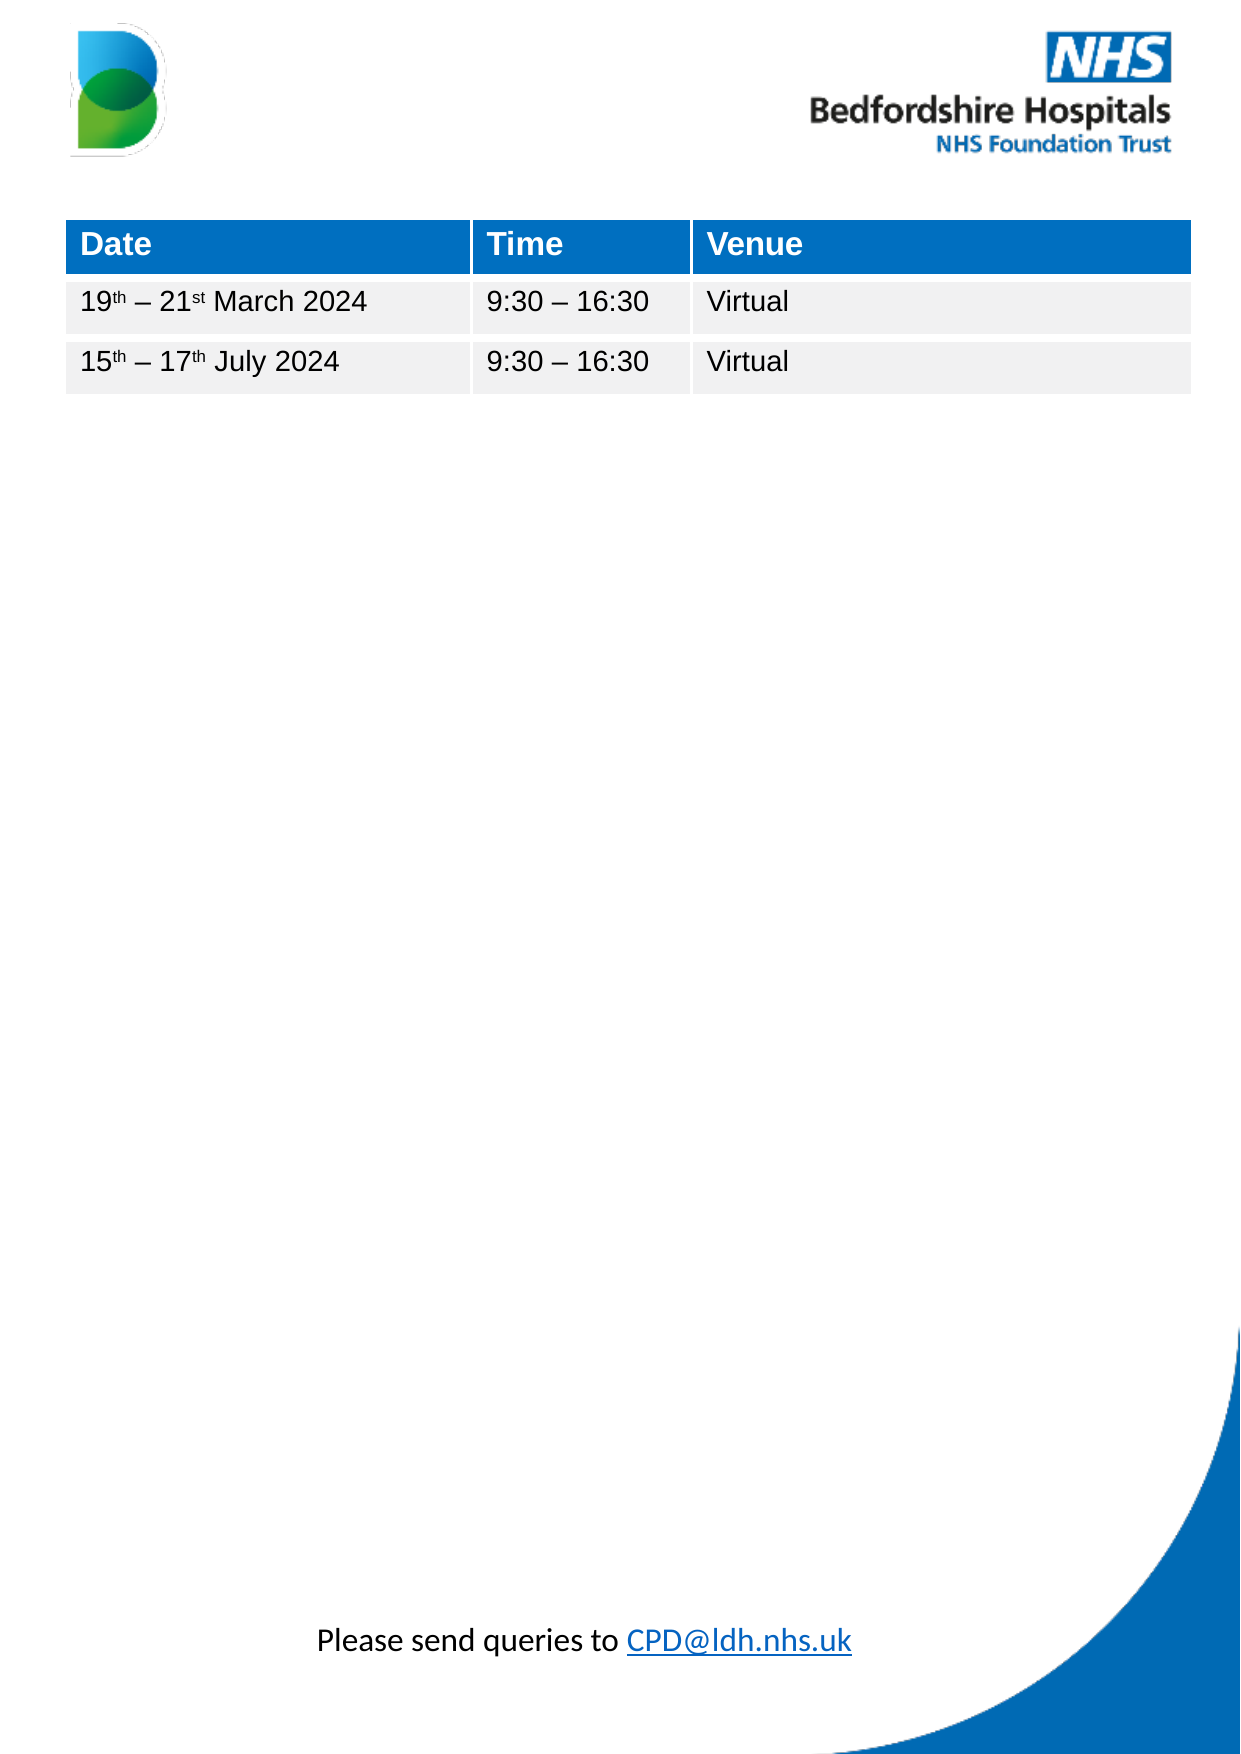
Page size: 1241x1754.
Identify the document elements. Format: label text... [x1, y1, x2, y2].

table_cell Virtual [693, 342, 1191, 394]
table_header Venue [693, 220, 1191, 274]
table_cell 15th – 17th July 2024 [66, 342, 470, 394]
table_cell Virtual [693, 282, 1191, 334]
picture [620, 879, 1240, 1754]
picture [805, 26, 1176, 158]
table_cell 19th – 21st March 2024 [66, 282, 470, 334]
table_header Time [473, 220, 690, 274]
picture [69, 22, 168, 158]
table_cell 9:30 – 16:30 [473, 282, 690, 334]
table_cell 9:30 – 16:30 [473, 342, 690, 394]
text_box Please send queries to CPD@ldh.nhs.uk [64, 1611, 1120, 1666]
table_header Date [66, 220, 470, 274]
